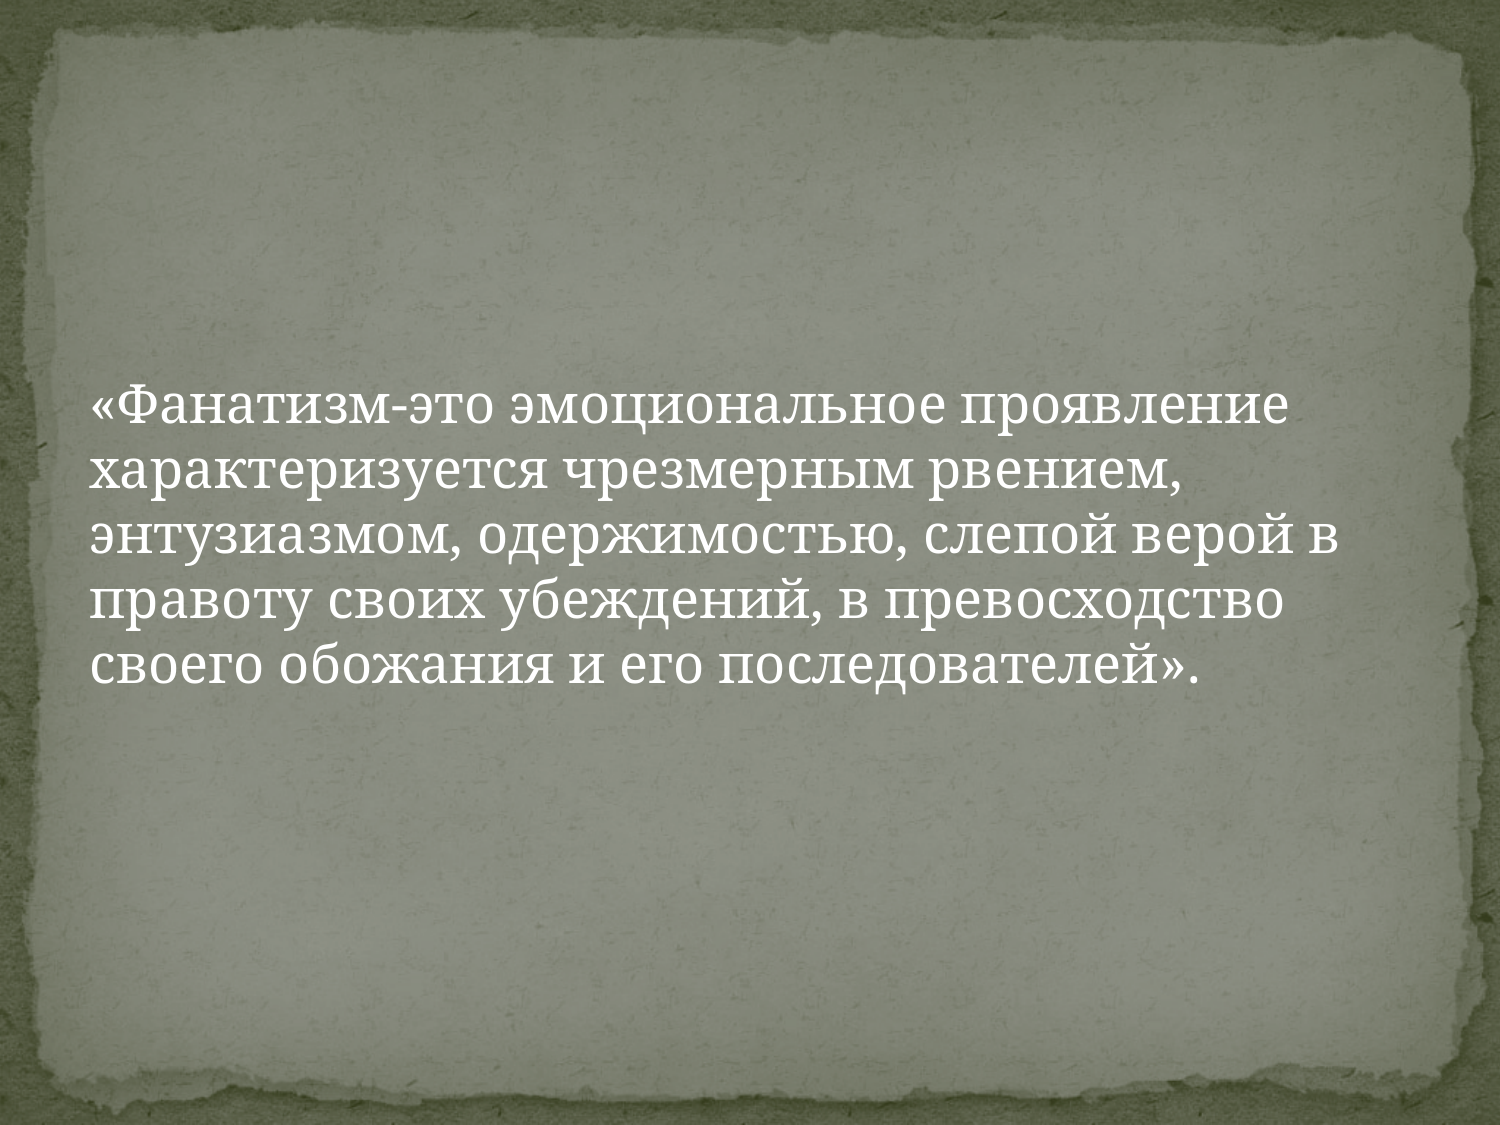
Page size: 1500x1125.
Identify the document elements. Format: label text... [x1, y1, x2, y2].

list «Фанатизм-это эмоциональное проявление характеризуется чрезмерным рвением, энтузиазмом, одержимостью, слепой верой в правоту своих убеждений, в превосходство своего обожания и его последователей». [75, 361, 1425, 1000]
